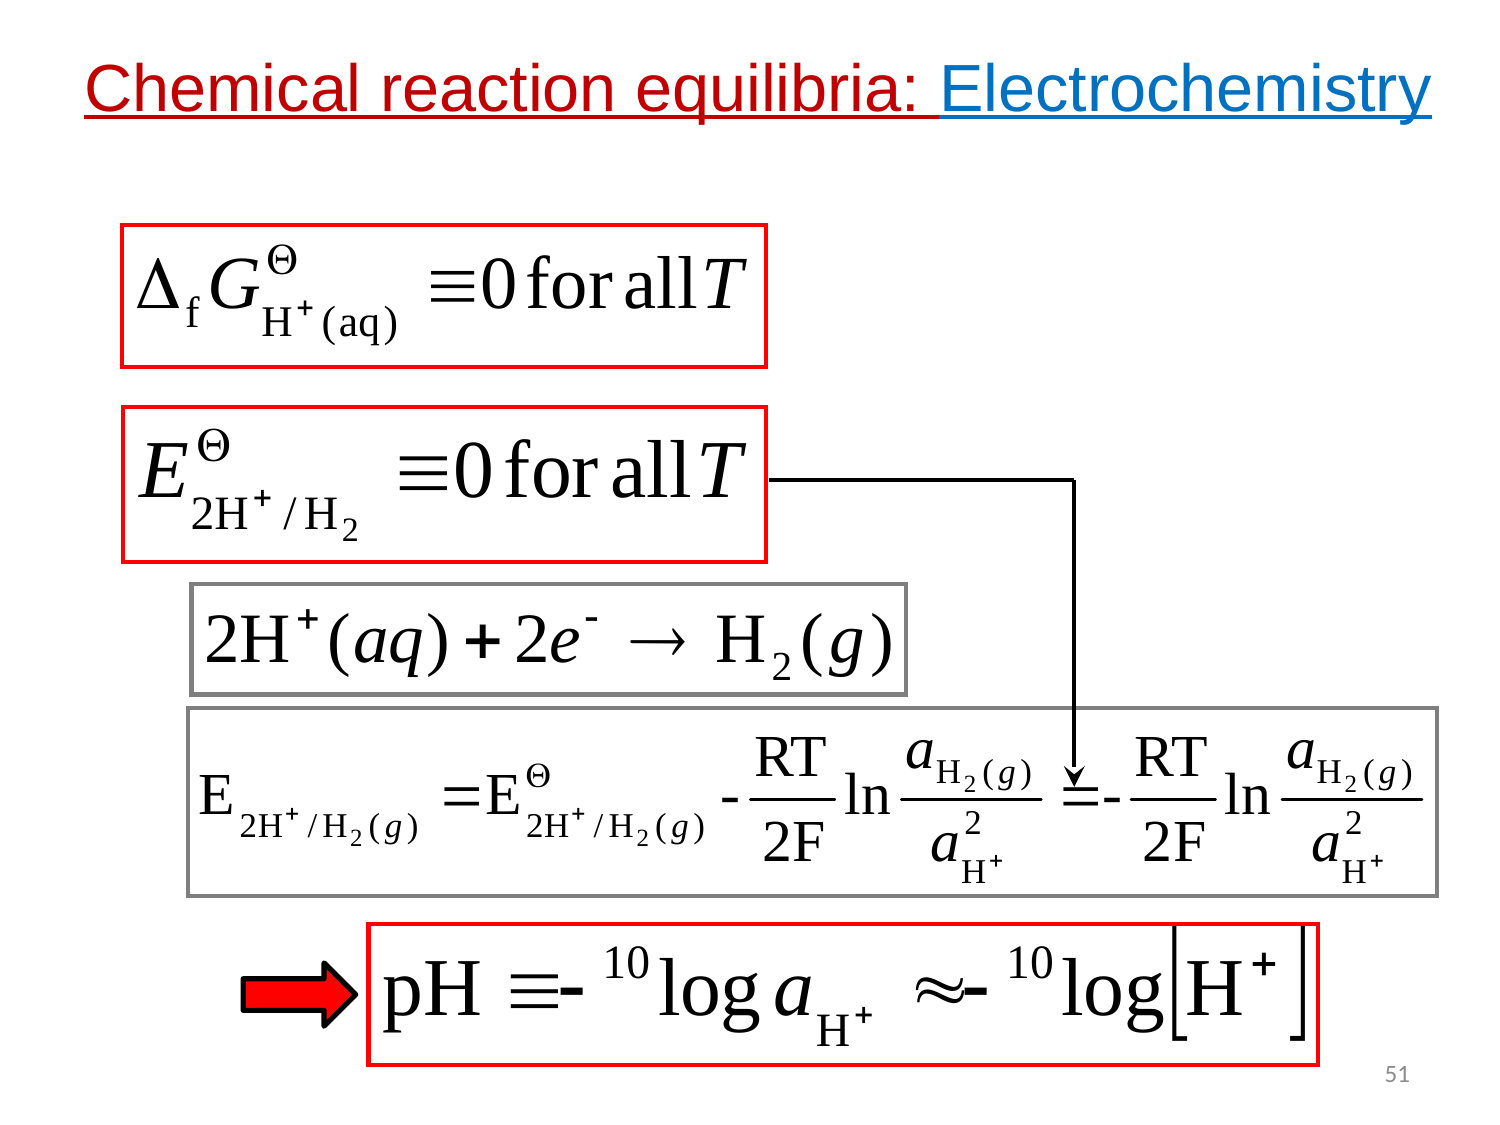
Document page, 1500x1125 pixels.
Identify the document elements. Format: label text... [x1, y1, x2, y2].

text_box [124, 408, 765, 560]
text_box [370, 925, 1316, 1064]
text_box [123, 226, 765, 365]
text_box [193, 585, 904, 693]
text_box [189, 709, 1436, 895]
slide_number 51 [1074, 1042, 1425, 1103]
text_box [243, 962, 356, 1027]
text_box [187, 924, 366, 1038]
text_box Chemical reaction equilibria: Electrochemistry [69, 37, 1459, 150]
